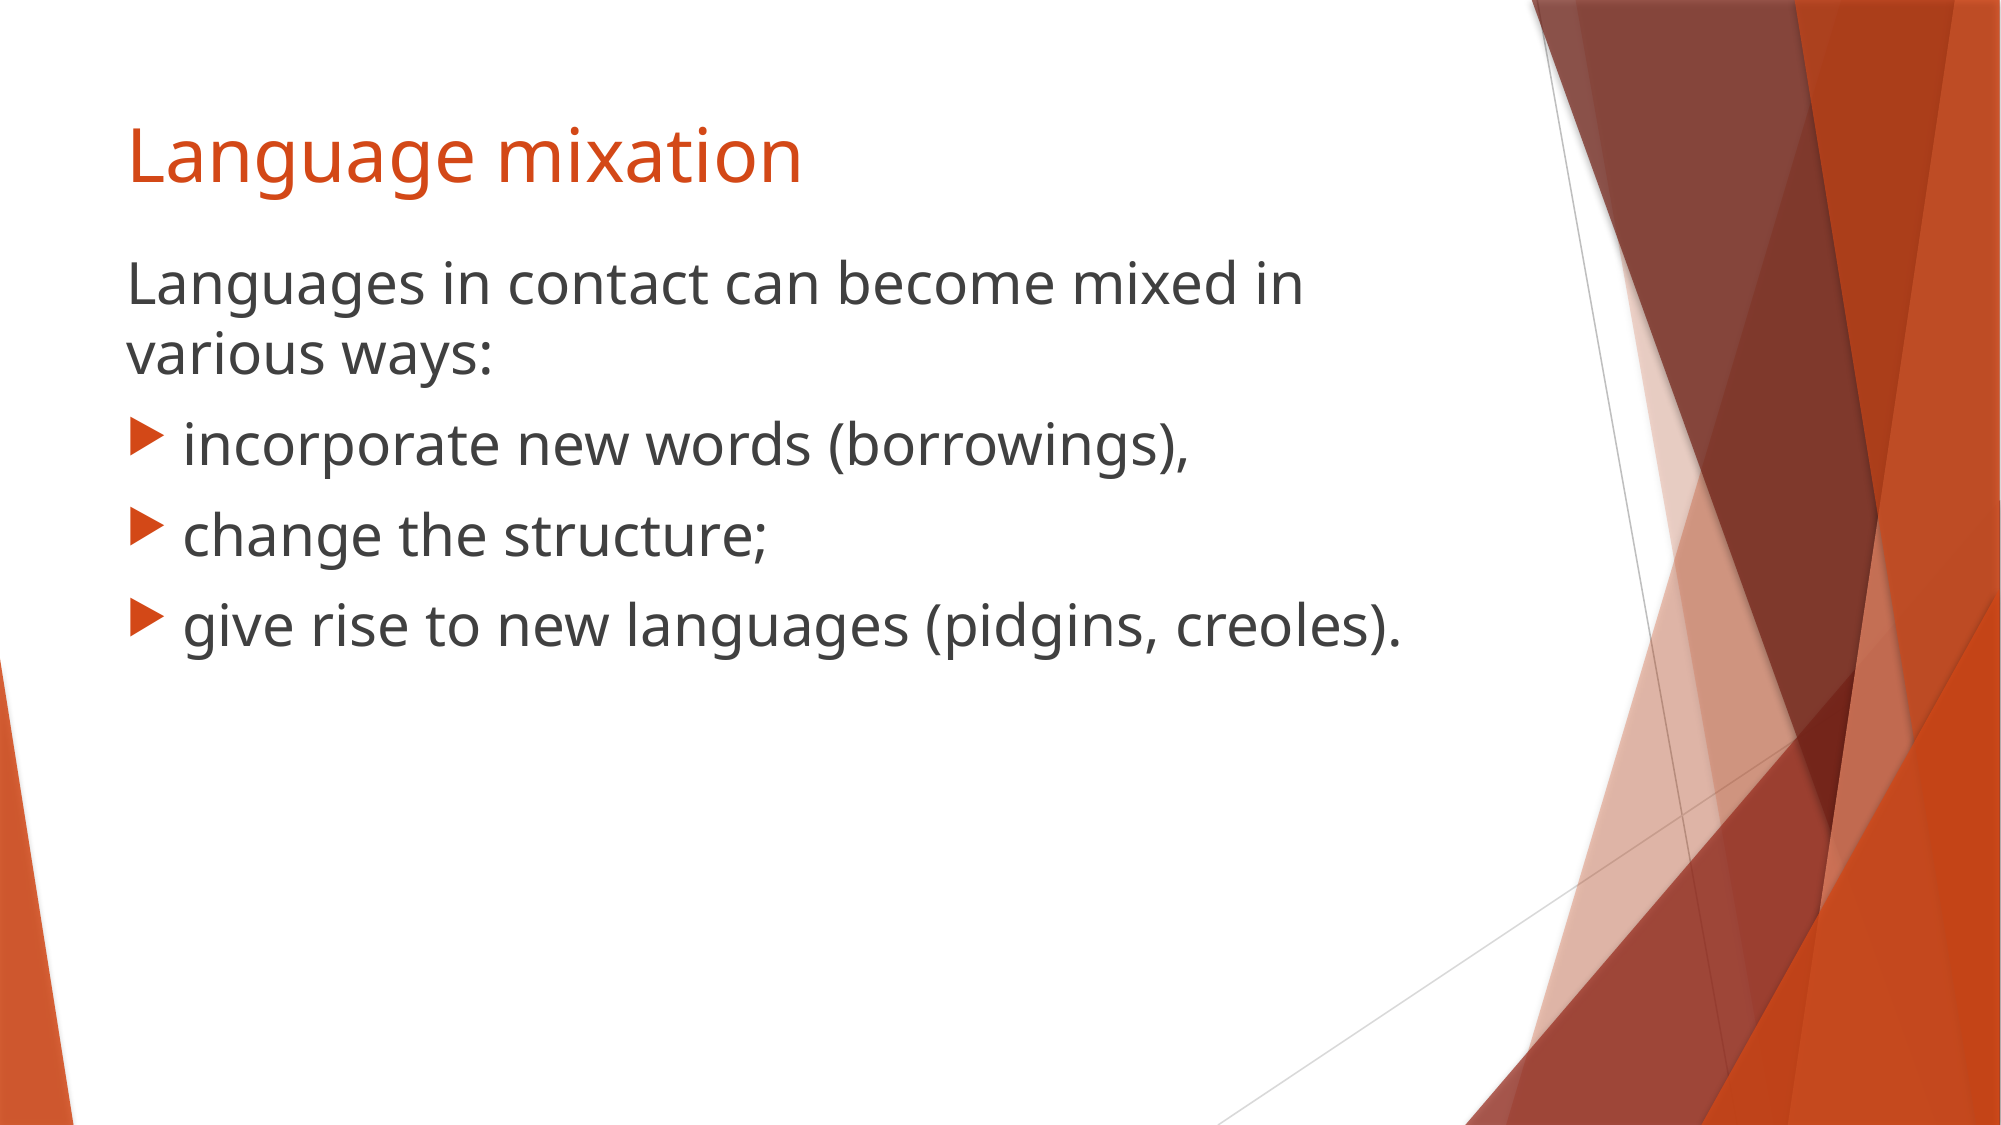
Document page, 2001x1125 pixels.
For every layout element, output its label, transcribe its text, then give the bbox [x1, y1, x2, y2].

list Languages in contact can become mixed in various ways: incorporate new words (borrowings), change the structure; give rise to new languages (pidgins, creoles). [111, 238, 1522, 992]
title Language mixation [111, 99, 1522, 237]
